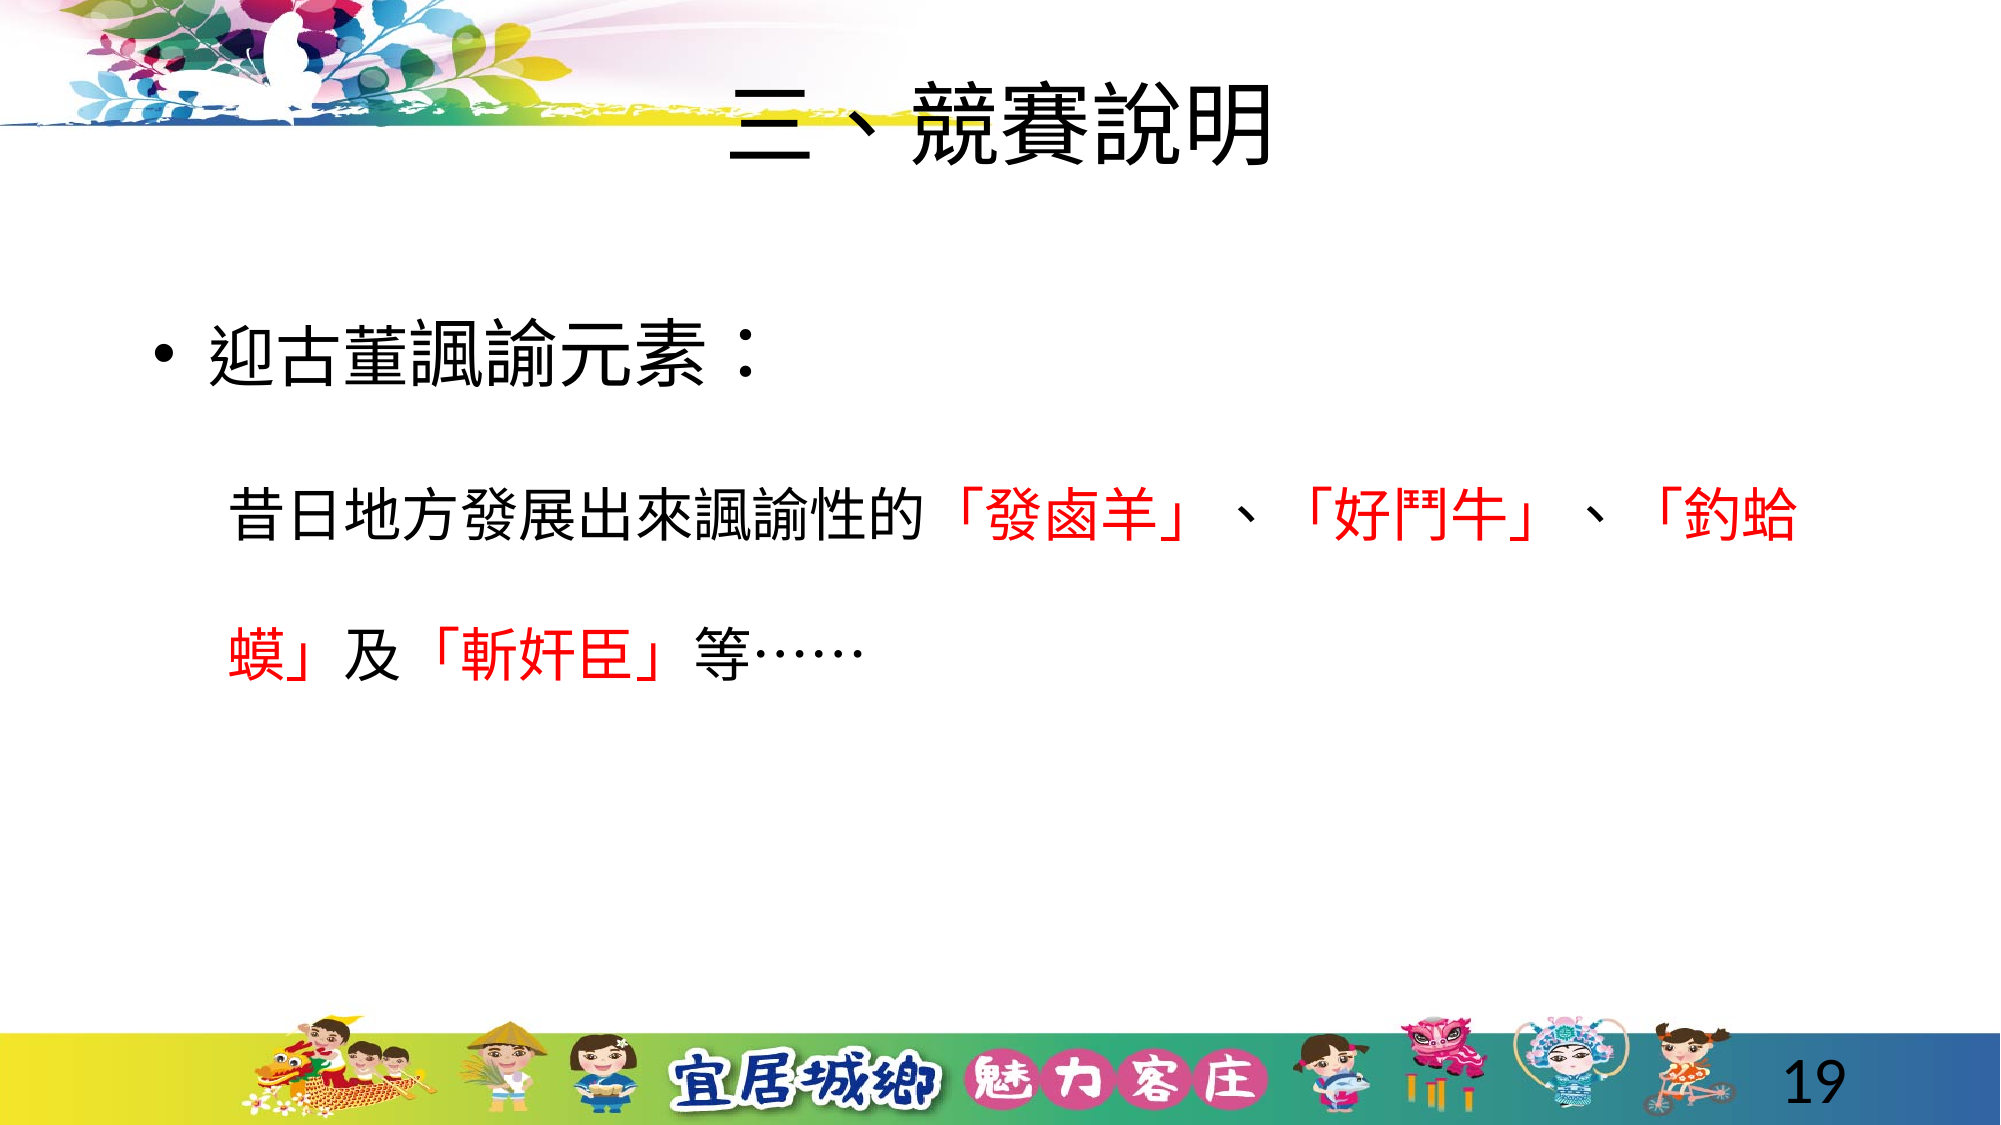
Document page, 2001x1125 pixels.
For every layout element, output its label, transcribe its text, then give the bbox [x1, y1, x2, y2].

slide_number 19 [1412, 1029, 1863, 1090]
title 三、競賽說明 [137, 59, 1863, 278]
picture [0, 0, 2000, 1125]
list 迎古董諷諭元素： 昔日地方發展出來諷諭性的「發鹵羊」、「好鬥牛」、「釣蛤蟆」及「斬奸臣」等…… [137, 299, 1863, 1014]
